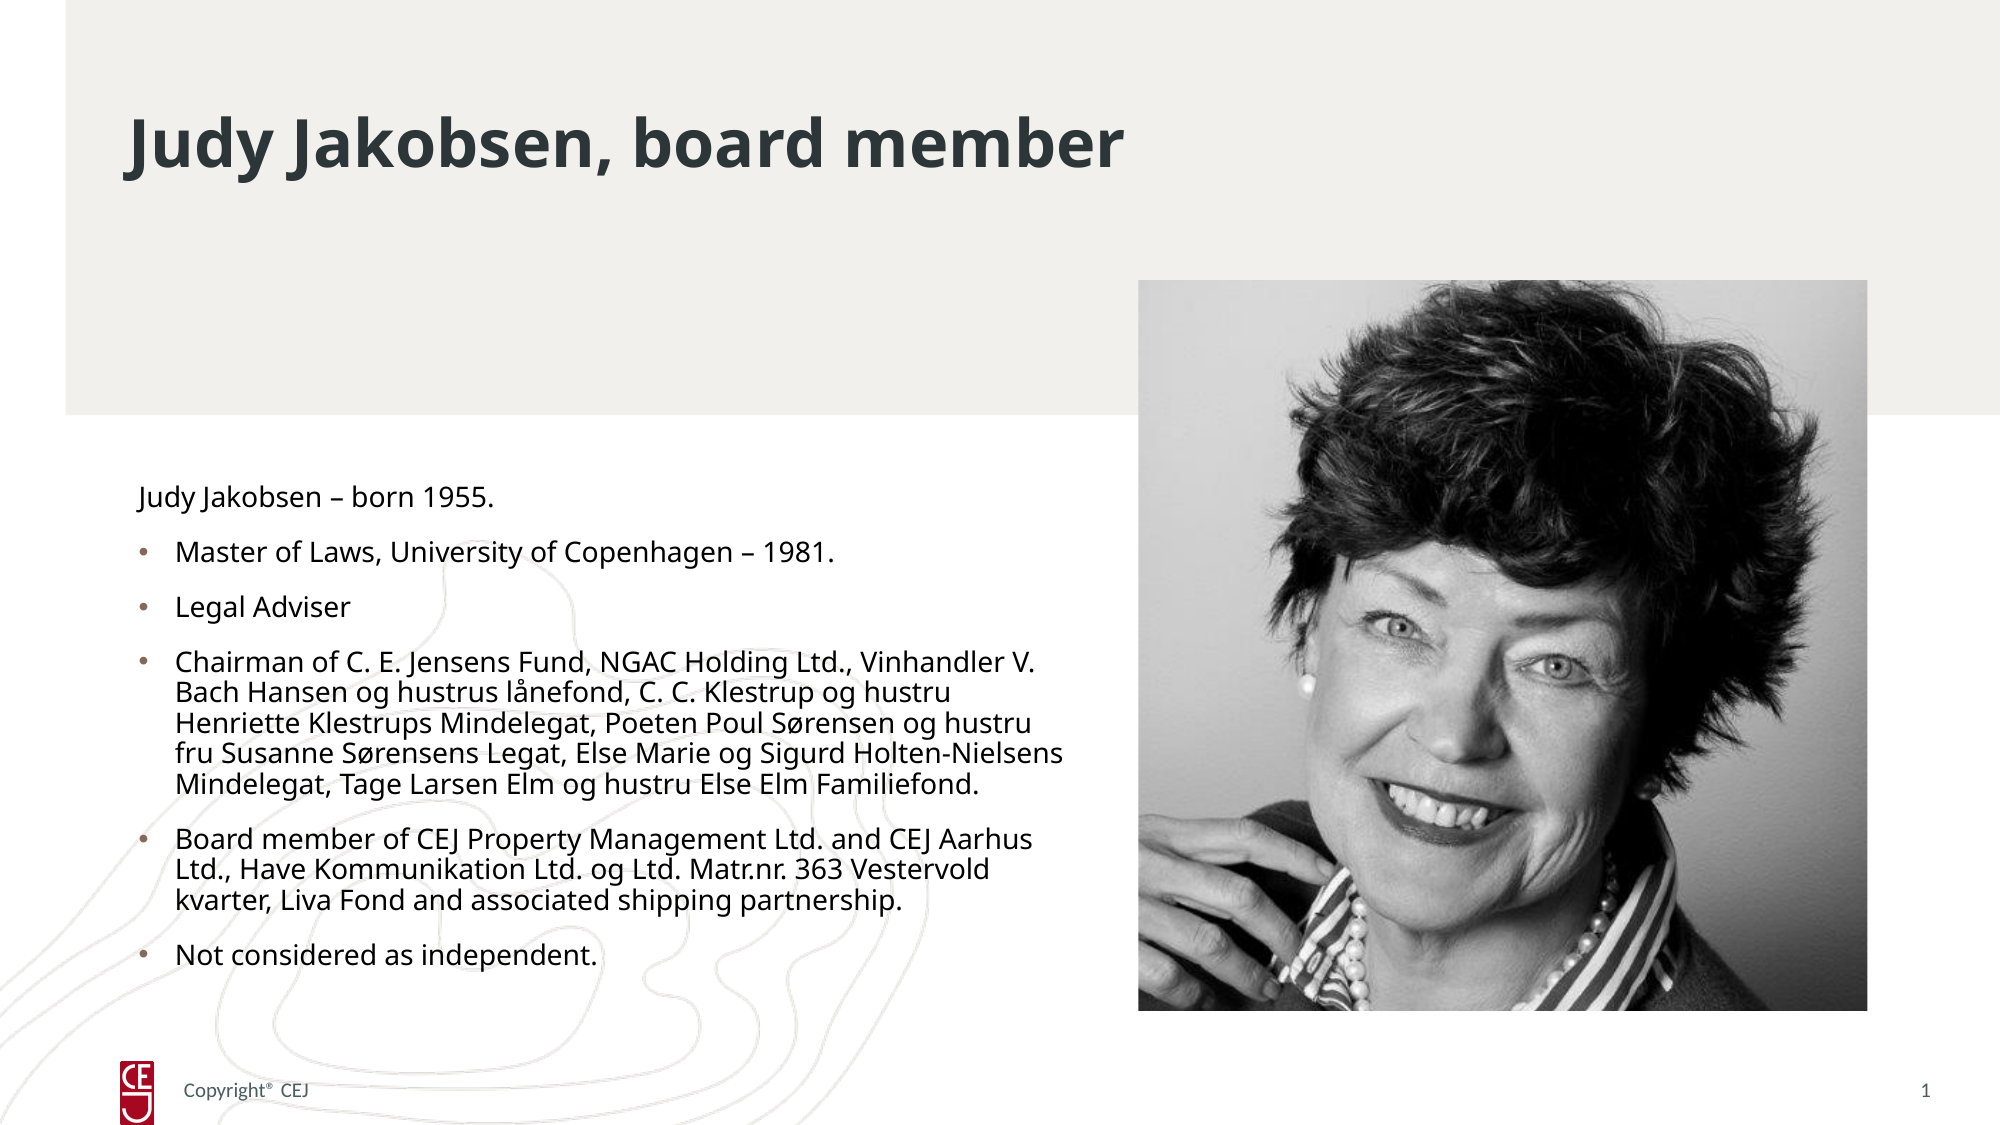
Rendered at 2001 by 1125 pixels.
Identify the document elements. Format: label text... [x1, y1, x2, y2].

footer Copyright® CEJ [168, 1066, 1338, 1113]
picture [1138, 280, 1868, 1011]
slide_number 1 [1819, 1066, 1946, 1113]
picture [120, 1061, 154, 1125]
title Judy Jakobsen, board member [113, 64, 1459, 190]
list Judy Jakobsen – born 1955. Master of Laws, University of Copenhagen – 1981. Legal Adviser Chairman of C. E. Jensens Fund, NGAC Holding Ltd., Vinhandler V. Bach Hansen og hustrus lånefond, C. C. Klestrup og hustru Henriette Klestrups Mindelegat, Poeten Poul Sørensen og hustru fru Susanne Sørensens Legat, Else Marie og Sigurd Holten-Nielsens Mindelegat, Tage Larsen Elm og hustru Else Elm Familiefond. Board member of CEJ Property Management Ltd. and CEJ Aarhus Ltd., Have Kommunikation Ltd. og Ltd. Matr.nr. 363 Vestervold kvarter, Liva Fond and associated shipping partnership. Not considered as independent. [123, 475, 1080, 1011]
